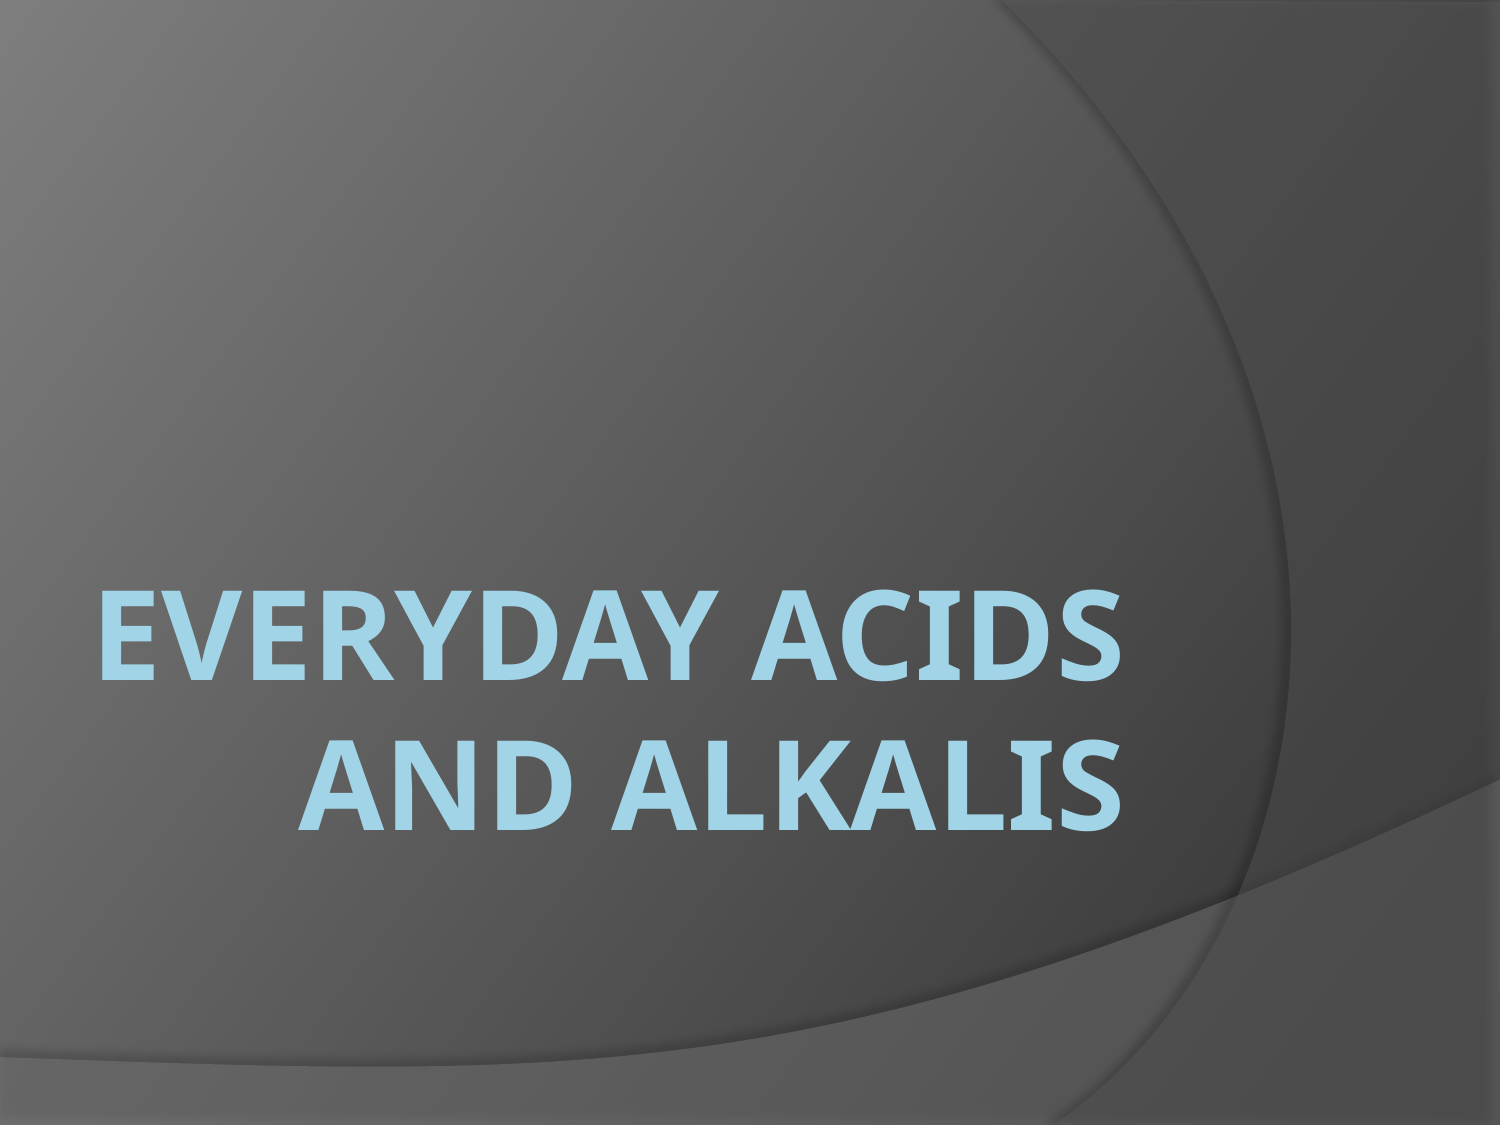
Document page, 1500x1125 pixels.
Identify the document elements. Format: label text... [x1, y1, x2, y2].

title Everyday Acids and Alkalis [70, 547, 1134, 925]
